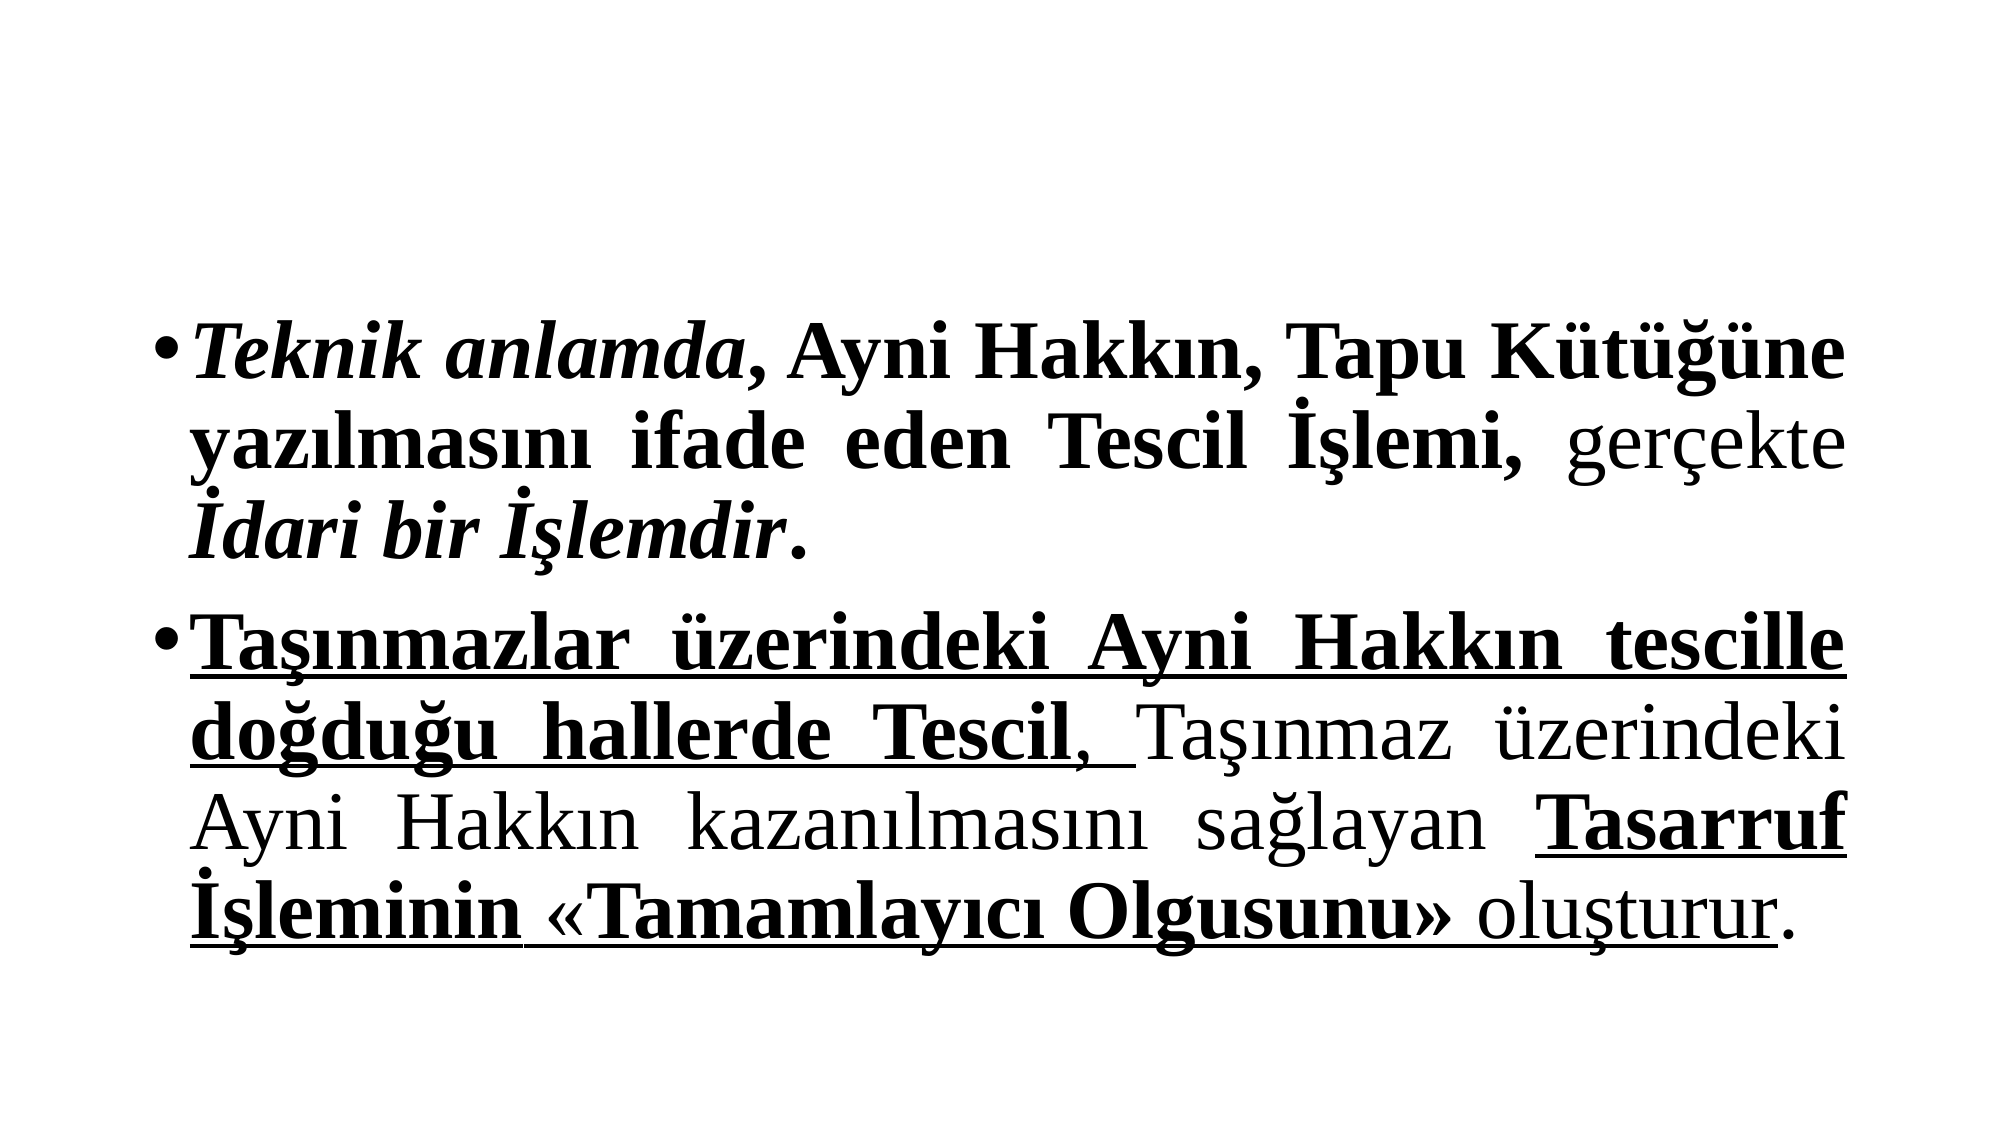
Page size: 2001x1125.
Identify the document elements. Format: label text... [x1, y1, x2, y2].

list Teknik anlamda, Ayni Hakkın, Tapu Kütüğüne yazılmasını ifade eden Tescil İşlemi, gerçekte İdari bir İşlemdir. Taşınmazlar üzerindeki Ayni Hakkın tescille doğduğu hallerde Tescil, Taşınmaz üzerindeki Ayni Hakkın kazanılmasını sağlayan Tasarruf İşleminin «Tamamlayıcı Olgusunu» oluşturur. [137, 299, 1863, 1014]
